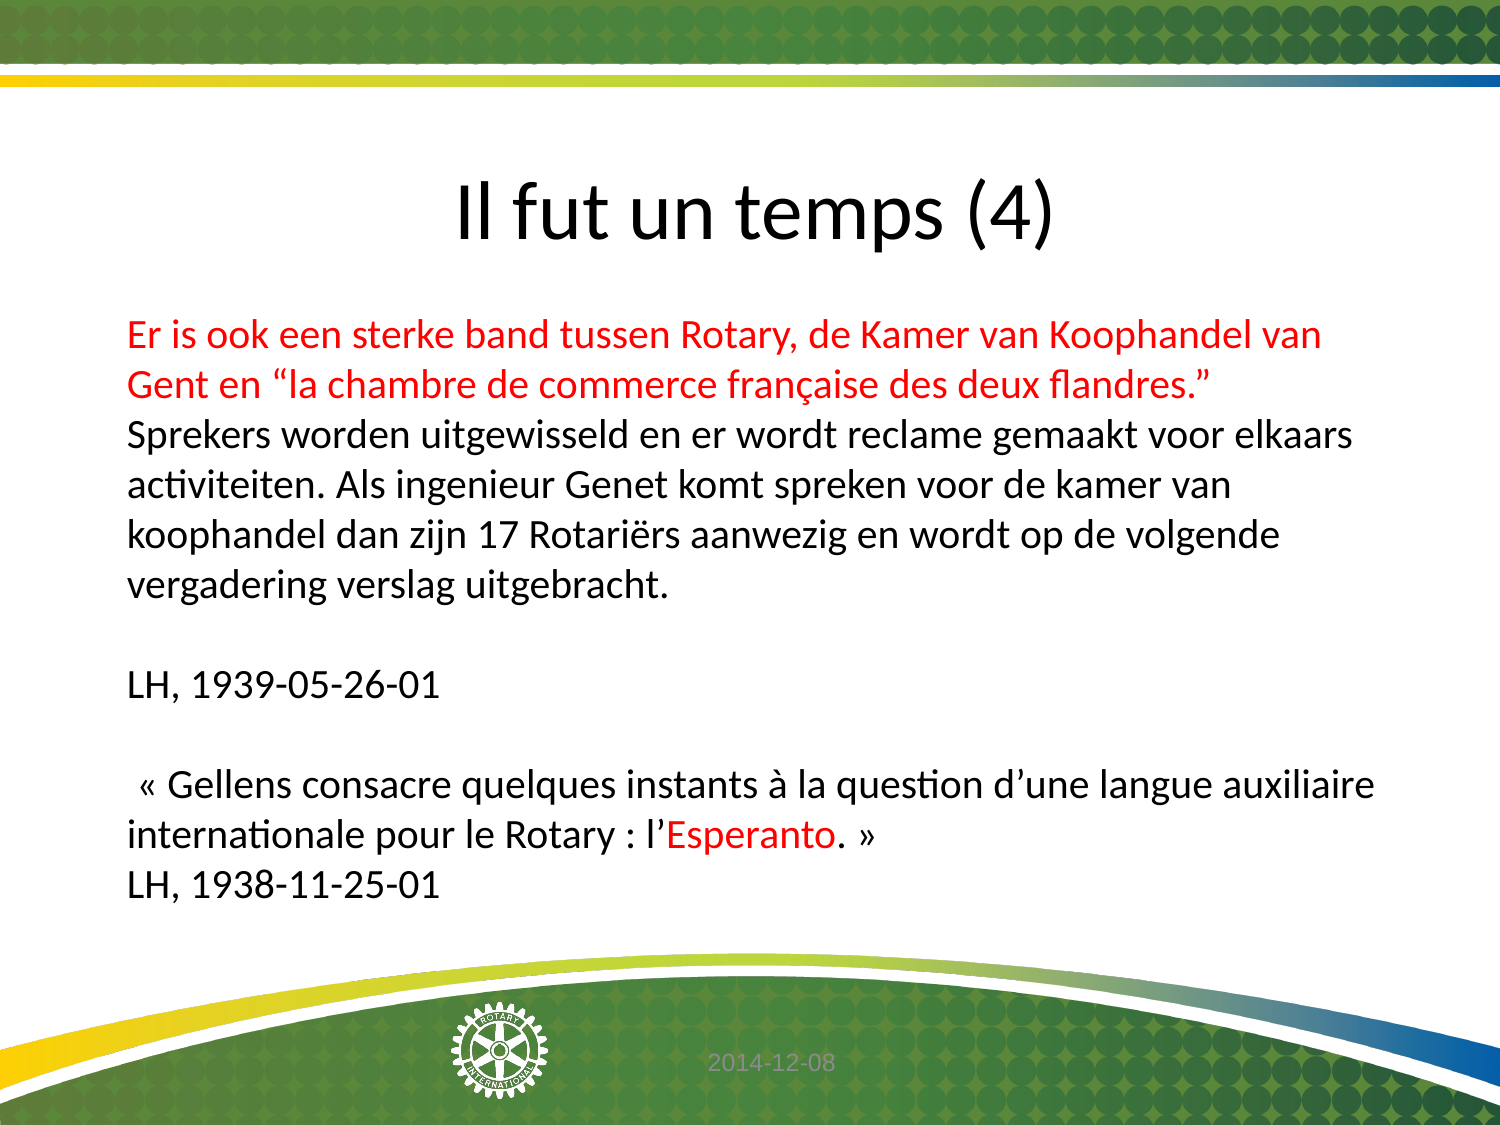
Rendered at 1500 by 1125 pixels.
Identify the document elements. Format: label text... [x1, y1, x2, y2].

text_box Il fut un temps (4) Er is ook een sterke band tussen Rotary, de Kamer van Koophandel van Gent en “la chambre de commerce française des deux flandres.” Sprekers worden uitgewisseld en er wordt reclame gemaakt voor elkaars activiteiten. Als ingenieur Genet komt spreken voor de kamer van koophandel dan zijn 17 Rotariërs aanwezig en wordt op de volgende vergadering verslag uitgebracht. LH, 1939-05-26-01 « Gellens consacre quelques instants à la question d’une langue auxiliaire internationale pour le Rotary : l’Esperanto. » LH, 1938-11-25-01 [112, 149, 1400, 965]
picture [0, 0, 1500, 1125]
footer 2014-12-08 [21, 1028, 1500, 1095]
